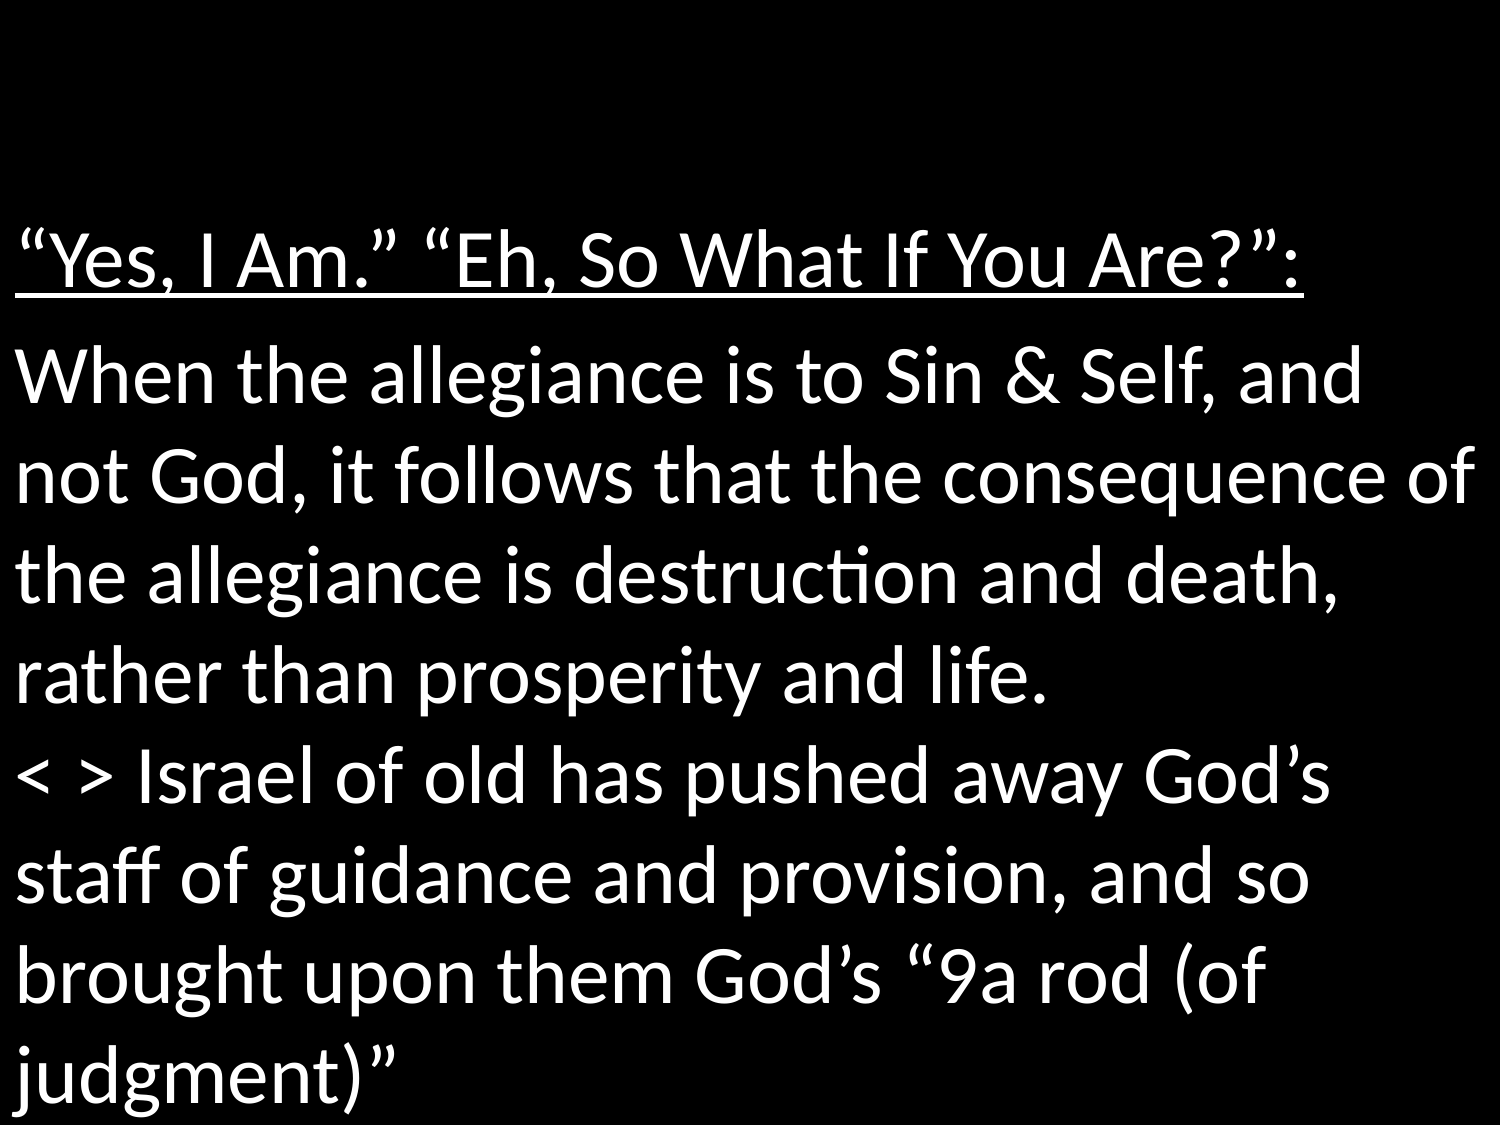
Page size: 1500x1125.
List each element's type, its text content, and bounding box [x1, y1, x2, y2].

text_box “Yes, I Am.” “Eh, So What If You Are?”: [0, 196, 1500, 312]
text_box When the allegiance is to Sin & Self, and not God, it follows that the consequence of the allegiance is destruction and death, rather than prosperity and life. < > Israel of old has pushed away God’s staff of guidance and provision, and so brought upon them God’s “9a rod (of judgment)” [0, 312, 1500, 1125]
